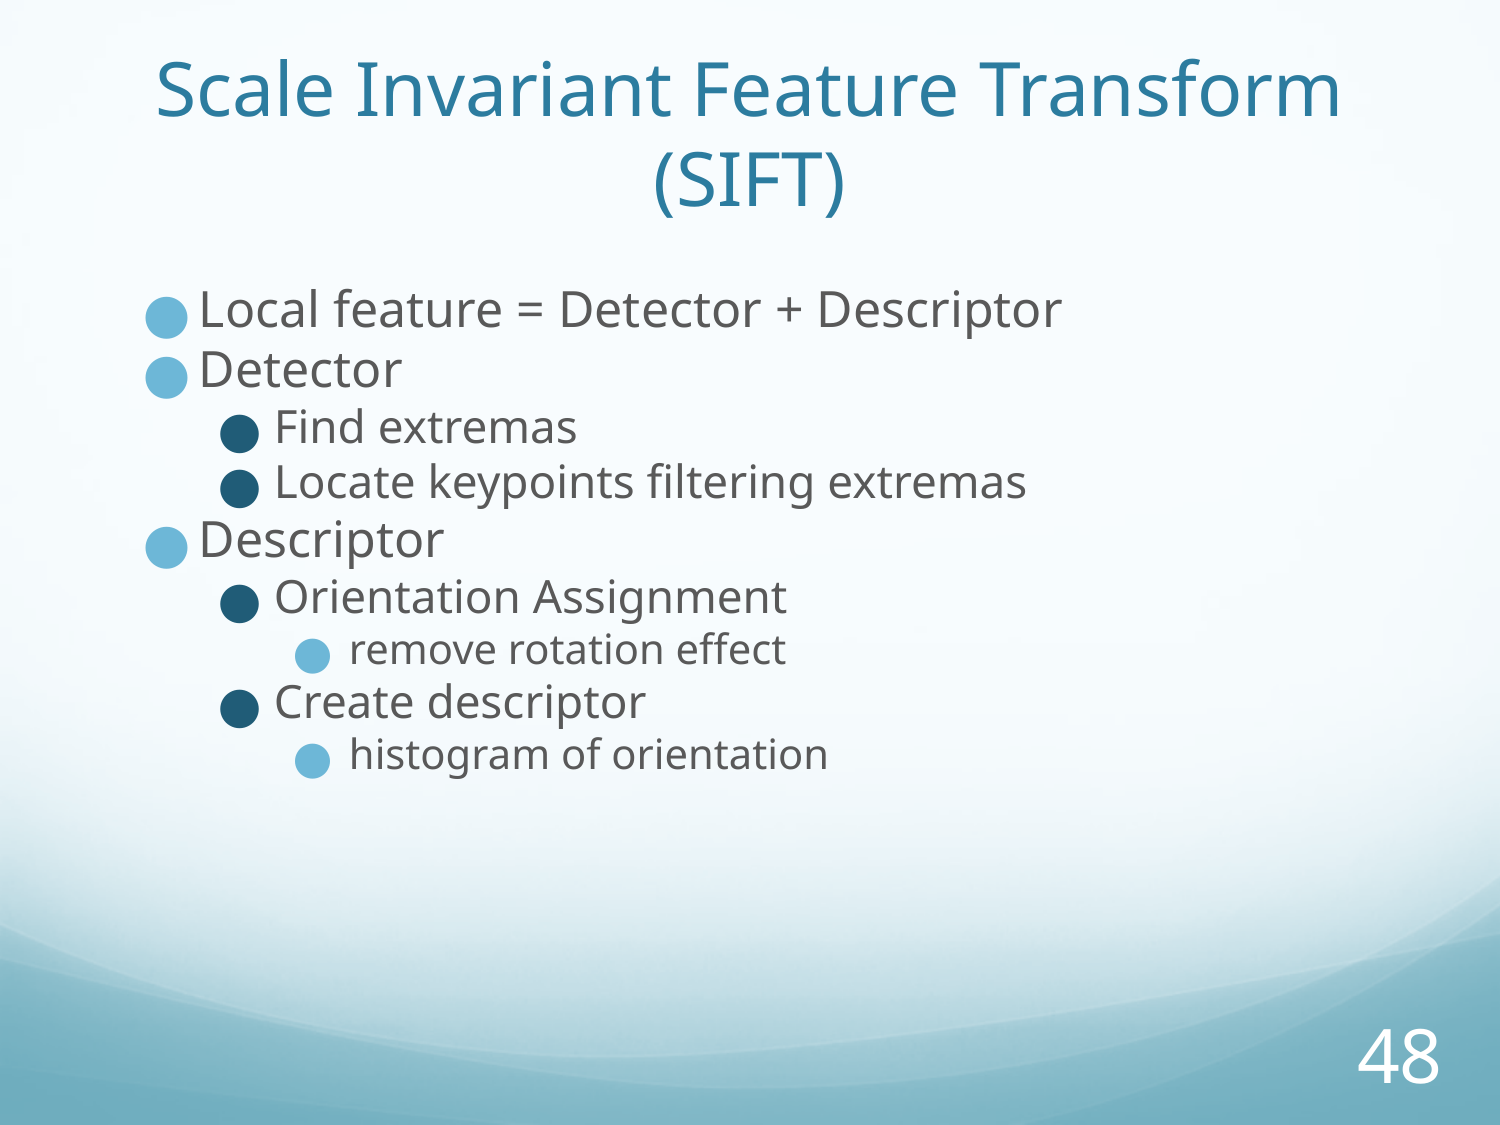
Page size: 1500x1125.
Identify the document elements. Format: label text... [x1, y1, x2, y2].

title Scale Invariant Feature Transform (SIFT) [90, 17, 1410, 237]
list Local feature = Detector + Descriptor Detector Find extremas Locate keypoints filtering extremas Descriptor Orientation Assignment remove rotation effect Create descriptor histogram of orientation [90, 262, 1410, 975]
picture [0, 0, 1500, 1125]
slide_number 48 [1295, 1029, 1459, 1090]
